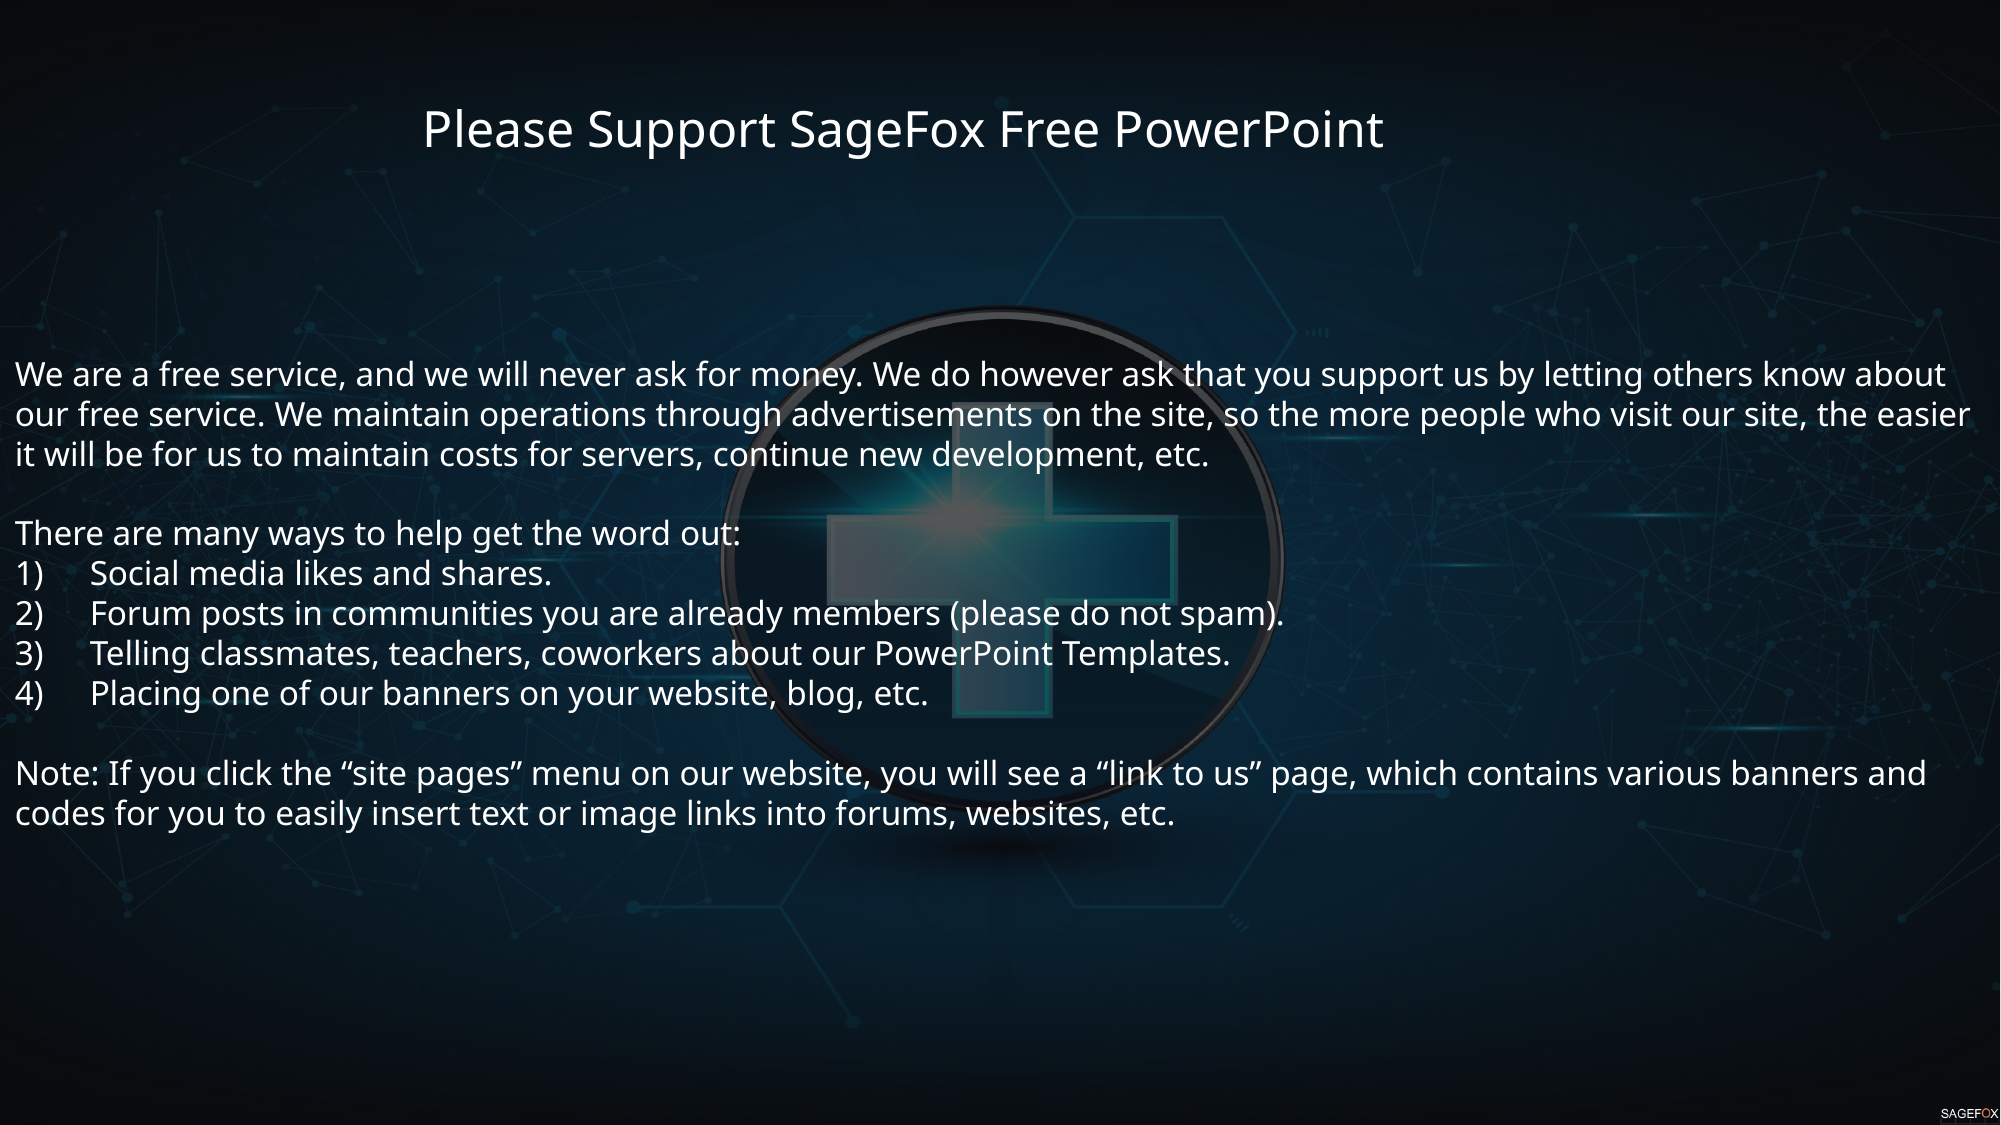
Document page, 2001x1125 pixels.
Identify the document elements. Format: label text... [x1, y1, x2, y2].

text_box We are a free service, and we will never ask for money. We do however ask that you support us by letting others know about our free service. We maintain operations through advertisements on the site, so the more people who visit our site, the easier it will be for us to maintain costs for servers, continue new development, etc. There are many ways to help get the word out: Social media likes and shares. Forum posts in communities you are already members (please do not spam). Telling classmates, teachers, coworkers about our PowerPoint Templates. Placing one of our banners on your website, blog, etc. Note: If you click the “site pages” menu on our website, you will see a “link to us” page, which contains various banners and codes for you to easily insert text or image links into forums, websites, etc. [0, 0, 2000, 1125]
title Please Support SageFox Free PowerPoint [363, 72, 1444, 190]
